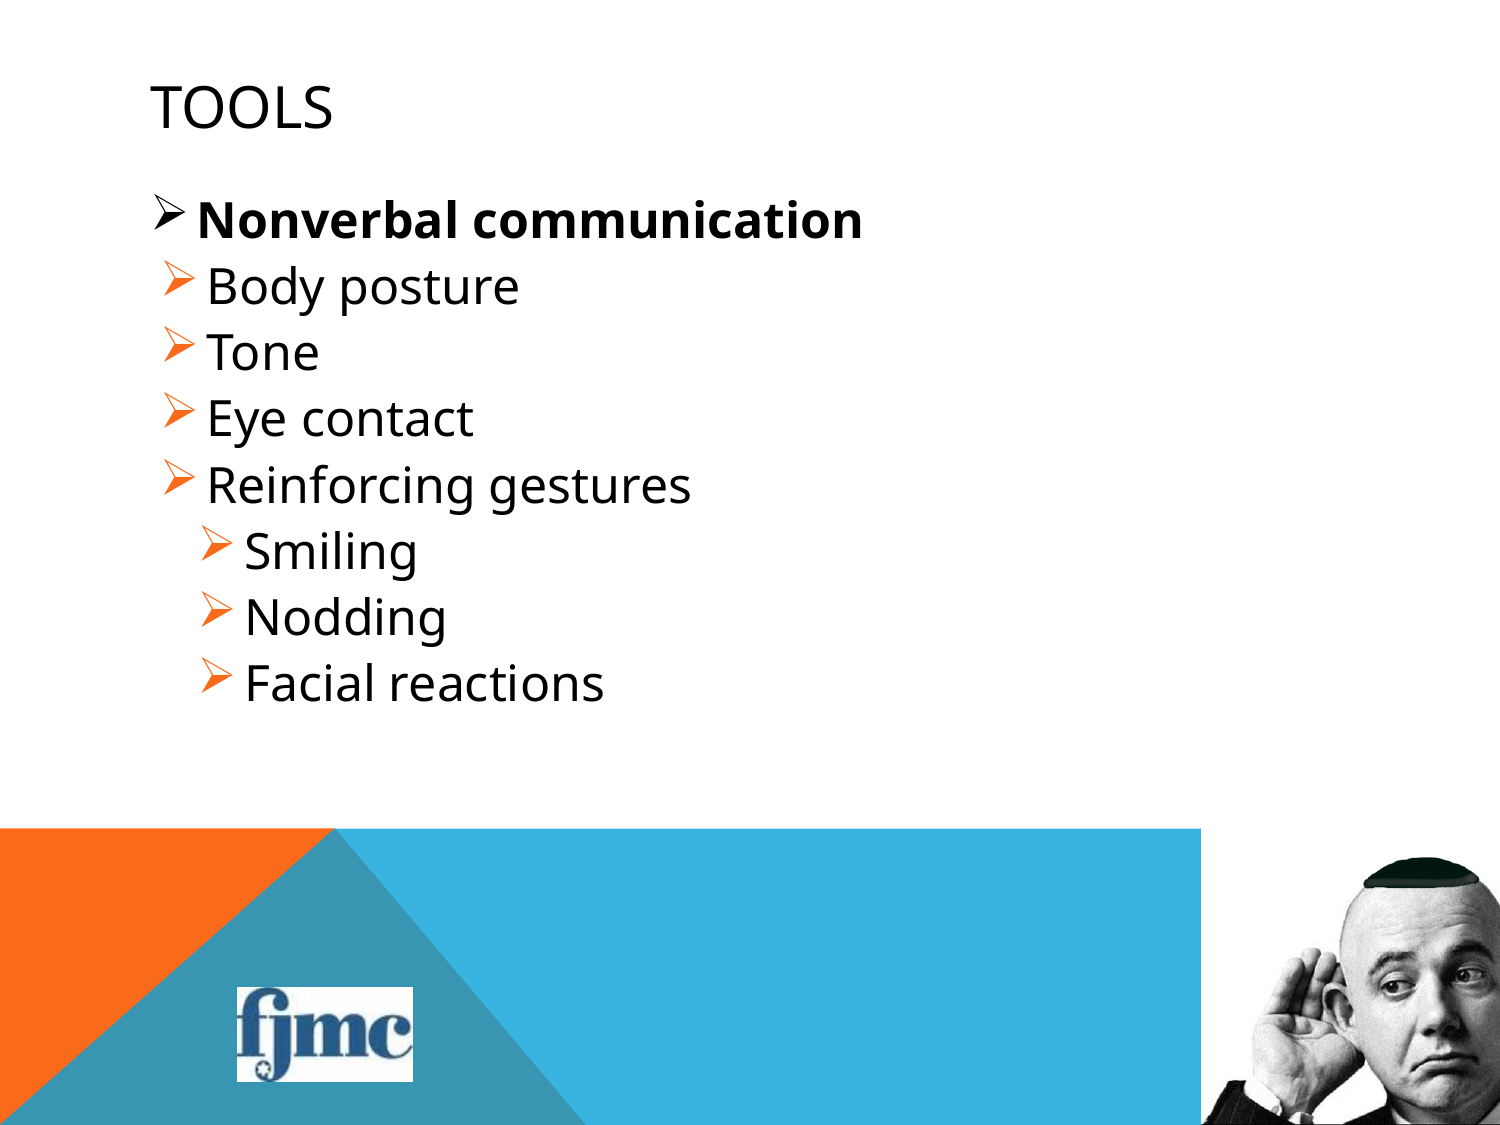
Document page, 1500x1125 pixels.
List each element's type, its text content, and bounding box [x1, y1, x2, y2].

picture [1201, 826, 1500, 1125]
list Nonverbal communication Body posture Tone Eye contact Reinforcing gestures Smiling Nodding Facial reactions [135, 180, 1369, 768]
picture [237, 987, 413, 1082]
title tools [135, 60, 1369, 150]
